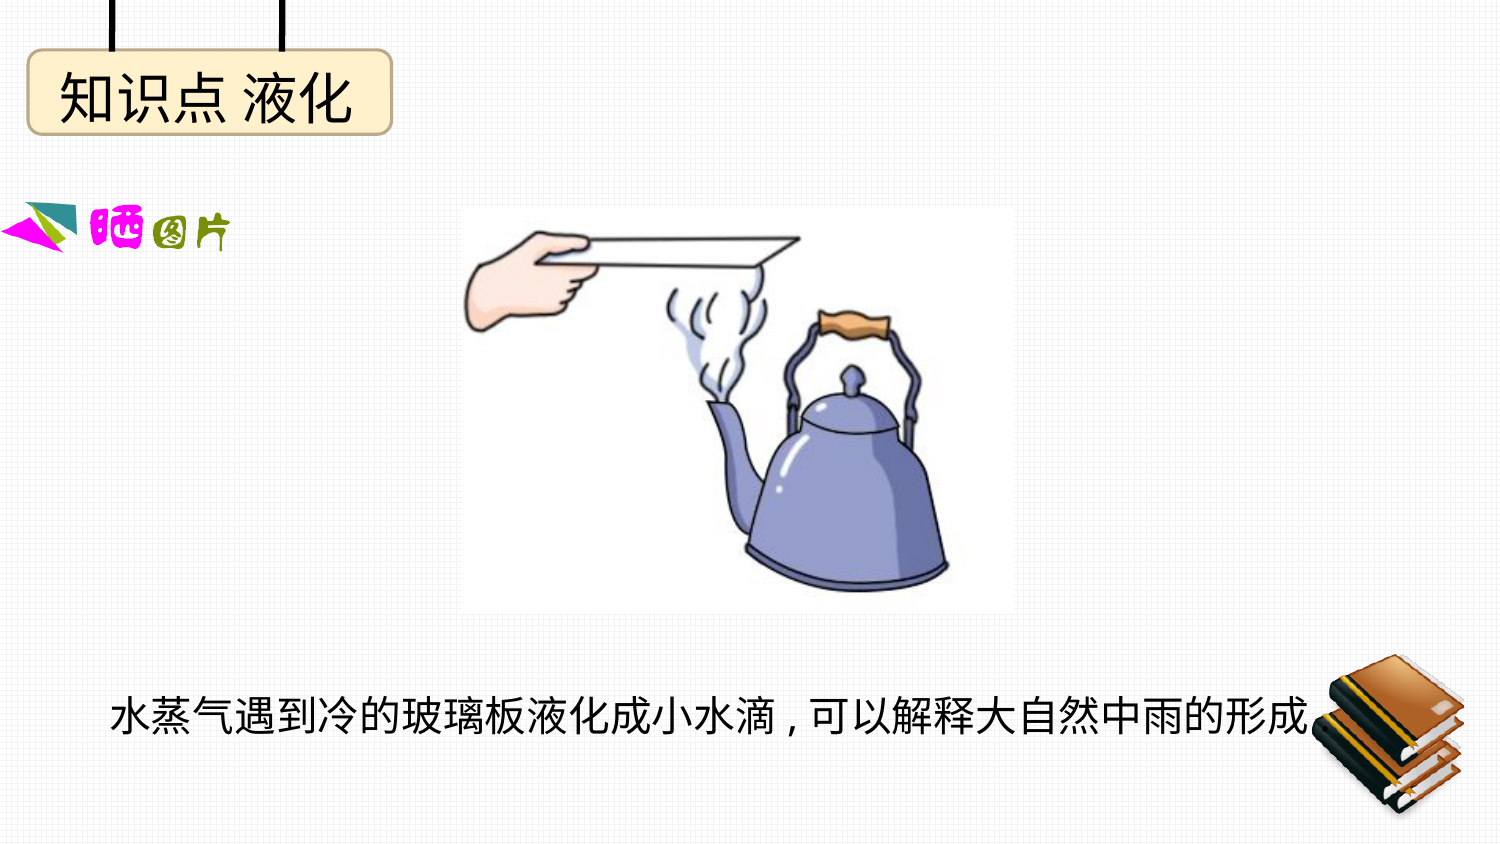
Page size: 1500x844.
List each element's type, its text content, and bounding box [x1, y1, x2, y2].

picture [1307, 647, 1467, 821]
text_box 水蒸气遇到冷的玻璃板液化成小水滴,可以解释大自然中雨的形成. [94, 657, 1307, 748]
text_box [28, 0, 392, 135]
picture [0, 175, 262, 271]
picture [462, 207, 1014, 613]
